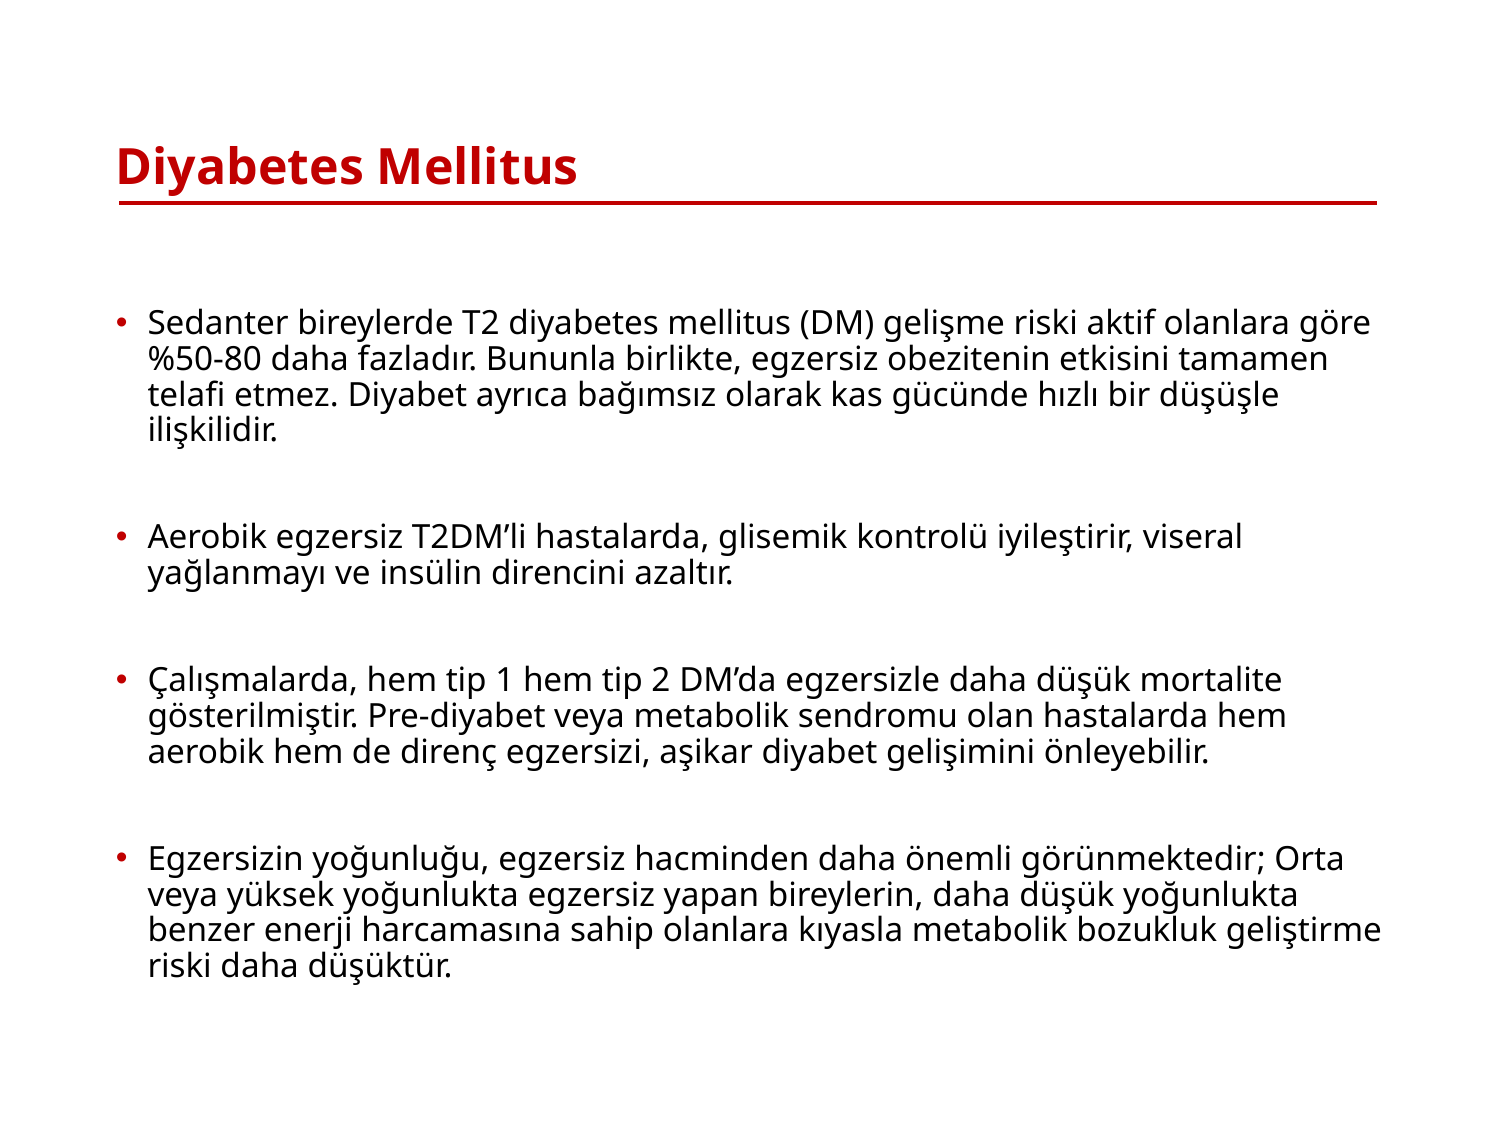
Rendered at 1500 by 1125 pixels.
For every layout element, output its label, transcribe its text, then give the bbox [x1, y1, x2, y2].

title Diyabetes Mellitus [103, 59, 1397, 278]
list Sedanter bireylerde T2 diyabetes mellitus (DM) gelişme riski aktif olanlara göre %50-80 daha fazladır. Bununla birlikte, egzersiz obezitenin etkisini tamamen telafi etmez. Diyabet ayrıca bağımsız olarak kas gücünde hızlı bir düşüşle ilişkilidir. Aerobik egzersiz T2DM’li hastalarda, glisemik kontrolü iyileştirir, viseral yağlanmayı ve insülin direncini azaltır. Çalışmalarda, hem tip 1 hem tip 2 DM’da egzersizle daha düşük mortalite gösterilmiştir. Pre-diyabet veya metabolik sendromu olan hastalarda hem aerobik hem de direnç egzersizi, aşikar diyabet gelişimini önleyebilir. Egzersizin yoğunluğu, egzersiz hacminden daha önemli görünmektedir; Orta veya yüksek yoğunlukta egzersiz yapan bireylerin, daha düşük yoğunlukta benzer enerji harcamasına sahip olanlara kıyasla metabolik bozukluk geliştirme riski daha düşüktür. [103, 299, 1397, 1014]
